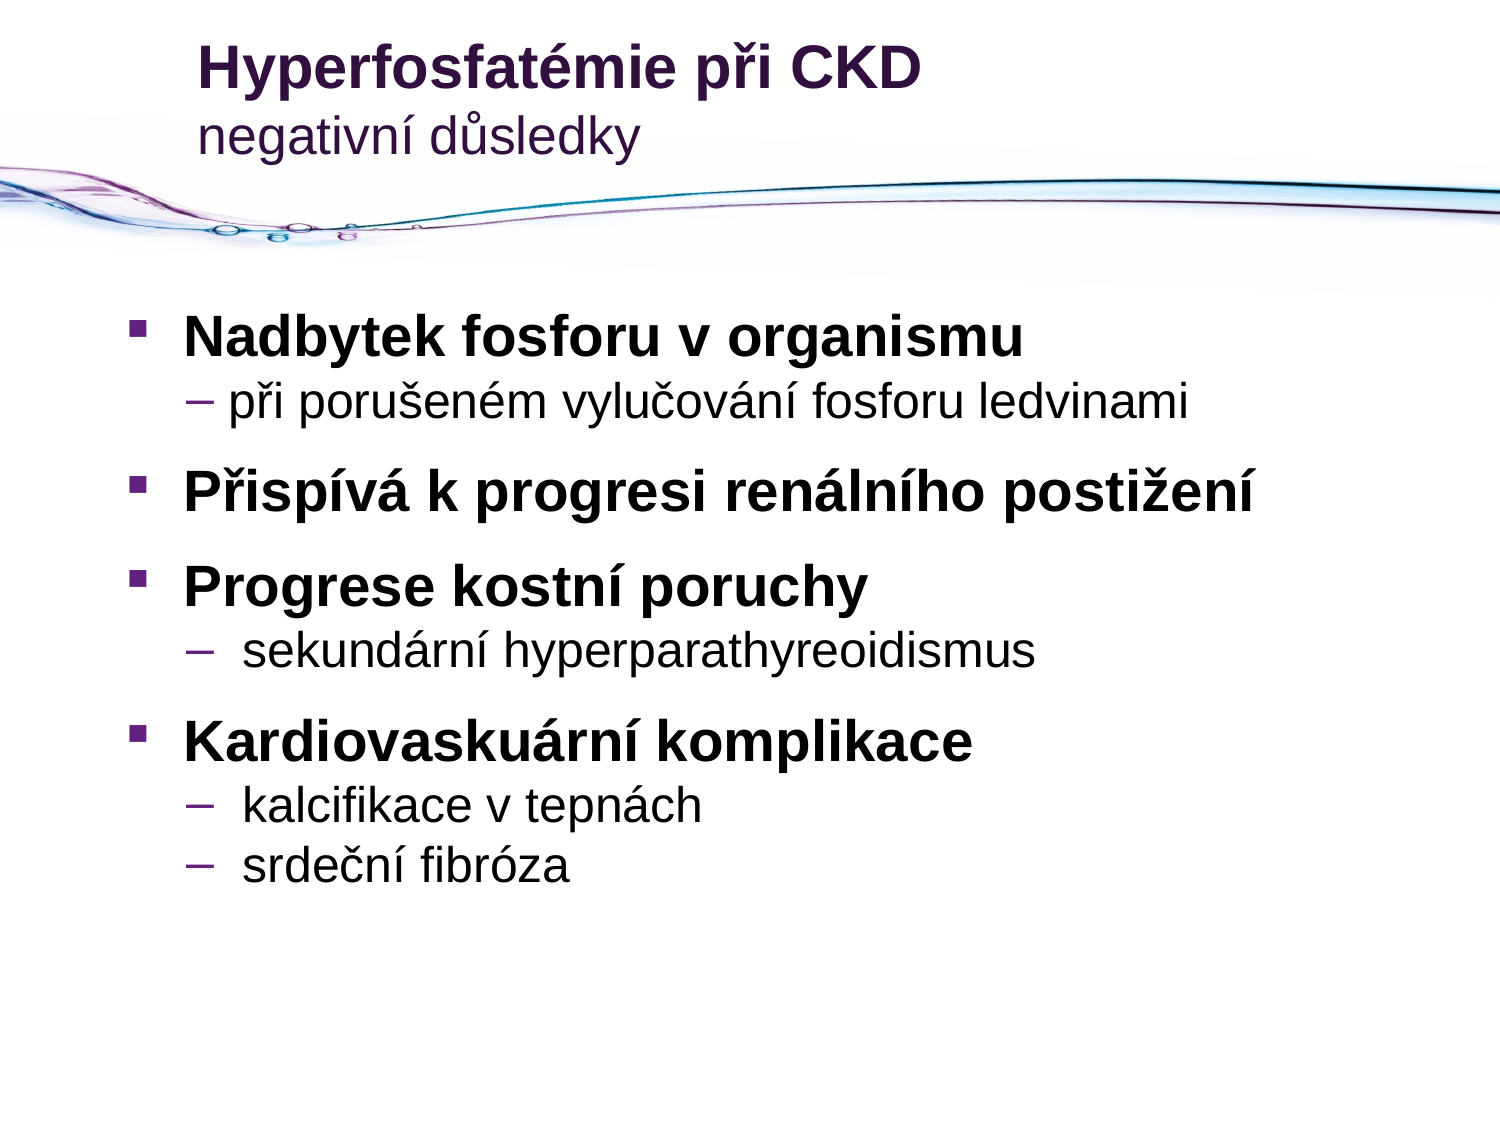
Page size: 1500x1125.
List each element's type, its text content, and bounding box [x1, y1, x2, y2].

list Nadbytek fosforu v organismu při porušeném vylučování fosforu ledvinami Přispívá k progresi renálního postižení Progrese kostní poruchy sekundární hyperparathyreoidismus Kardiovaskuární komplikace kalcifikace v tepnách srdeční fibróza [112, 290, 1412, 953]
picture [0, 112, 1500, 299]
title Hyperfosfatémie při CKD negativní důsledky [183, 19, 1436, 173]
